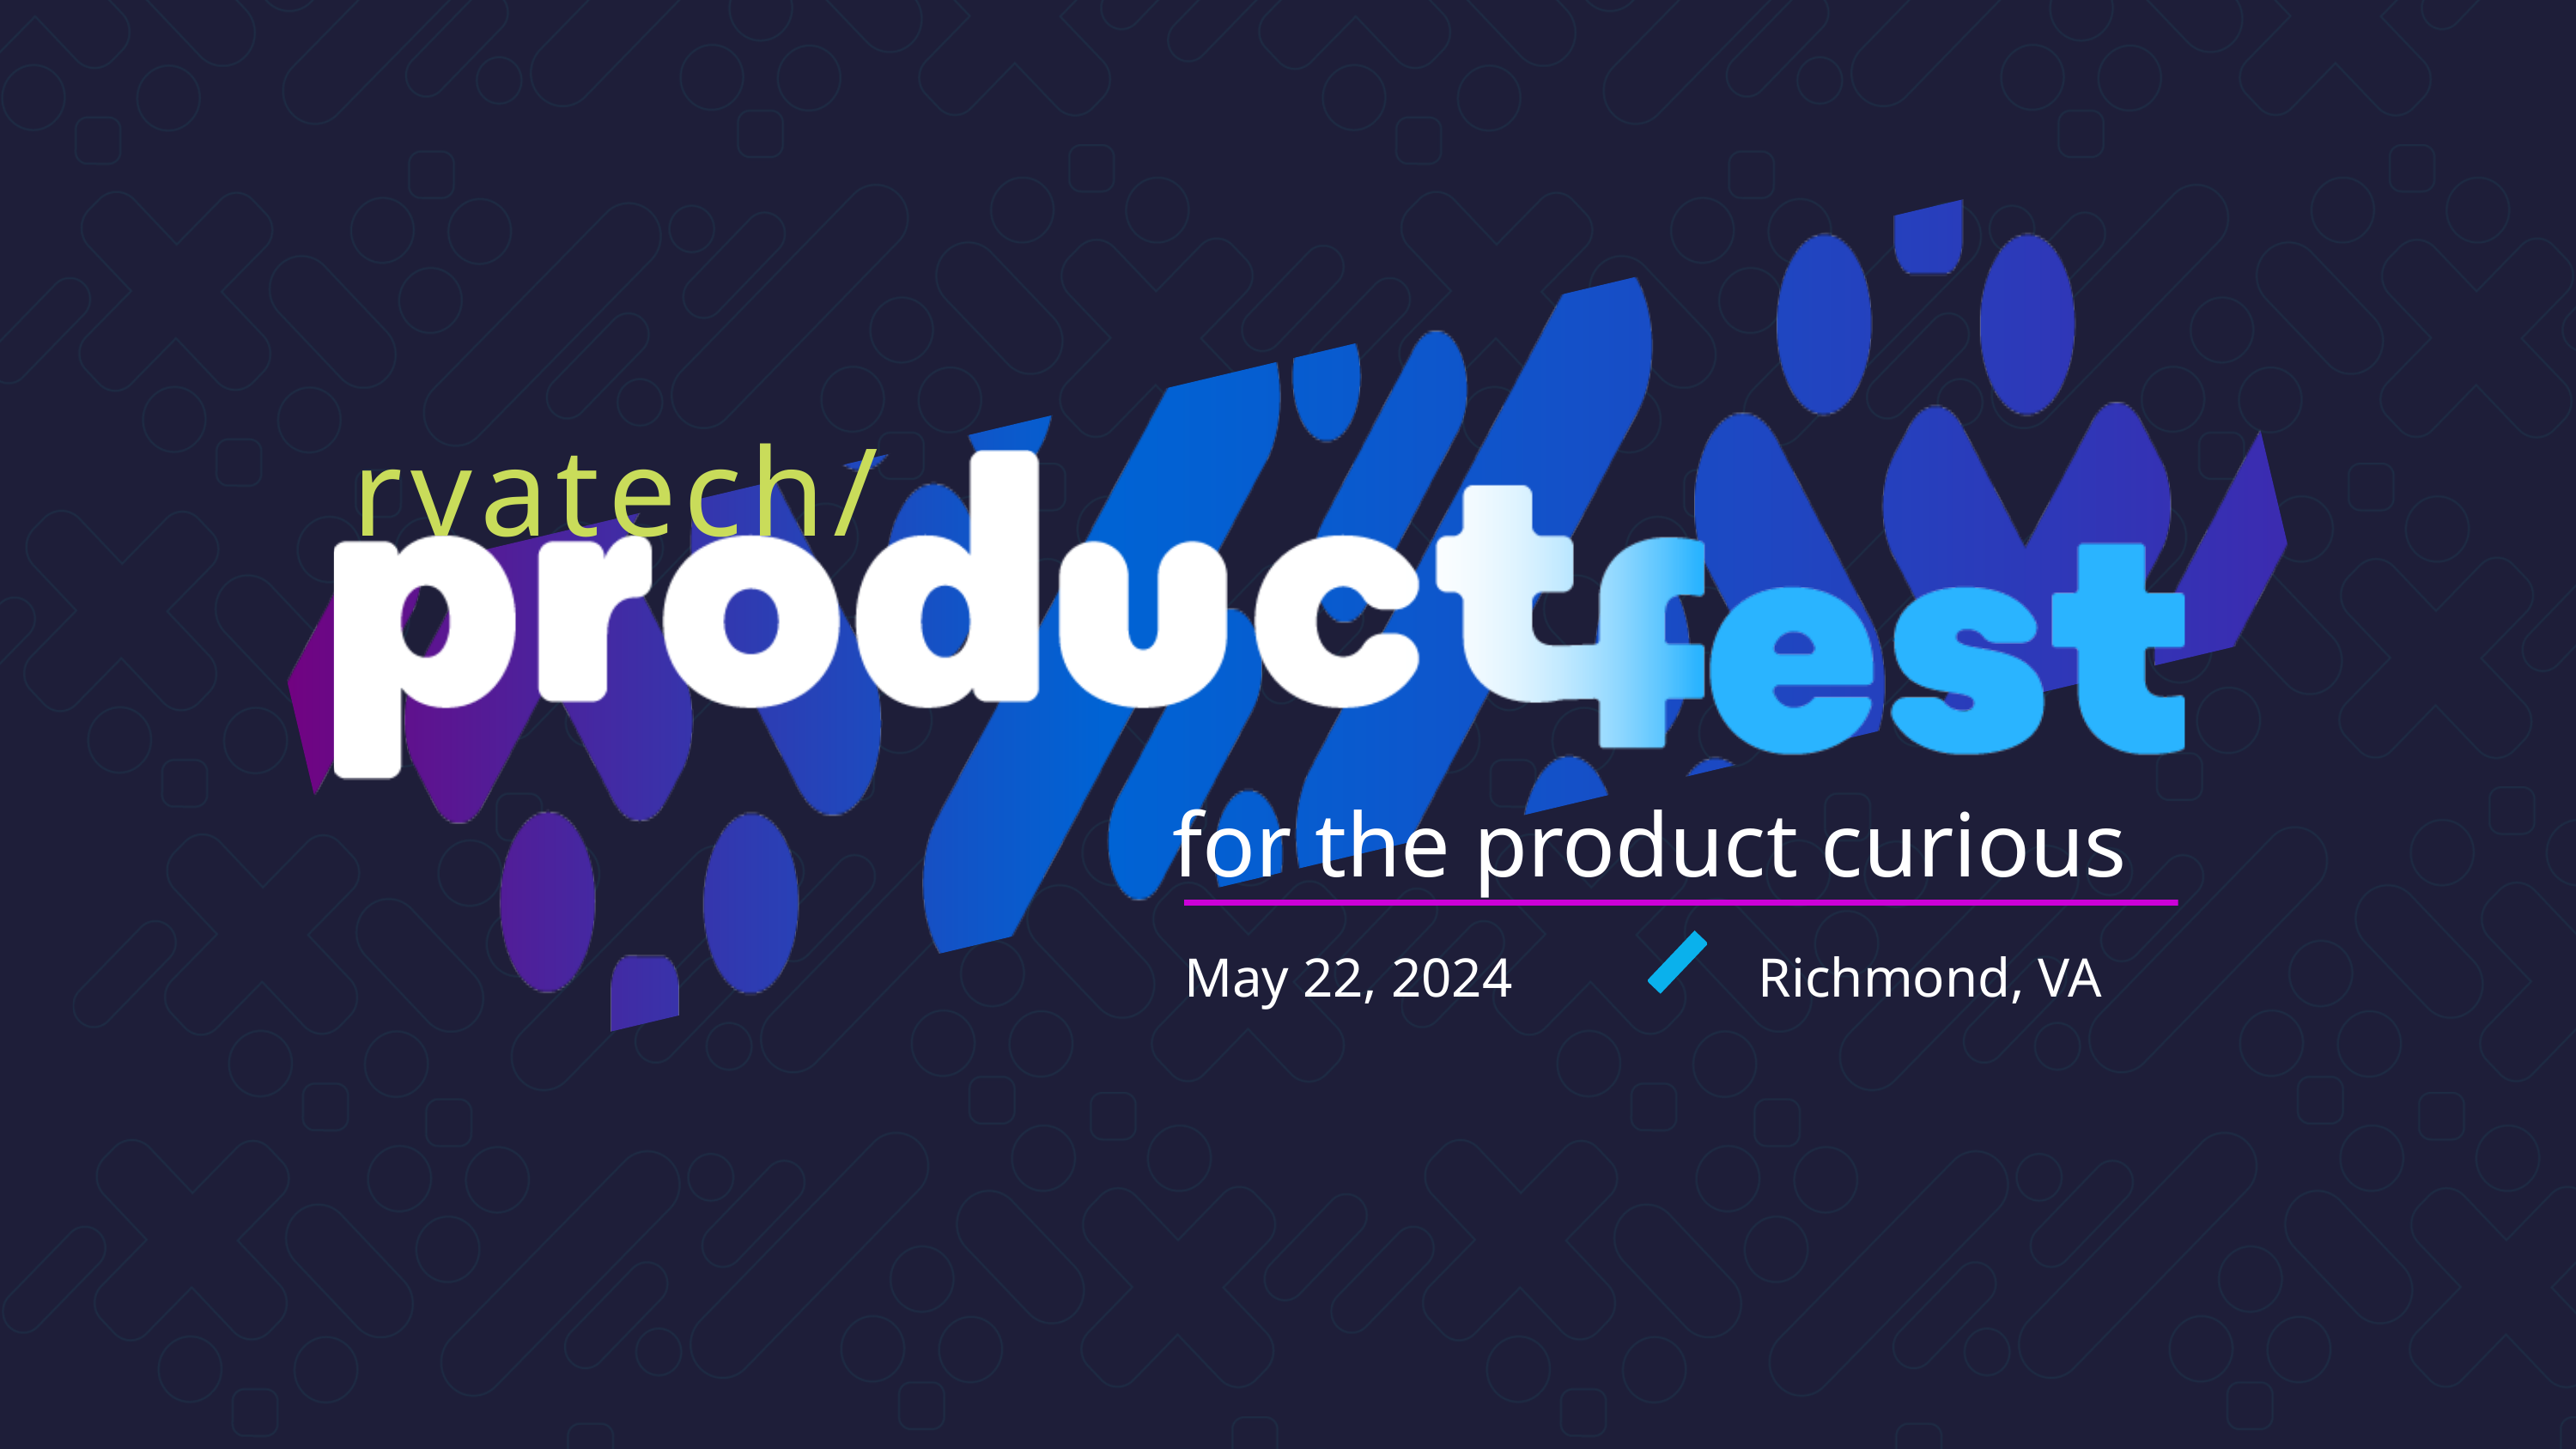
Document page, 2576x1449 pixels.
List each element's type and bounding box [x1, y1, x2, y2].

text_box [0, 0, 2576, 1449]
text_box [1183, 900, 2178, 1003]
text_box [268, 144, 2308, 1086]
